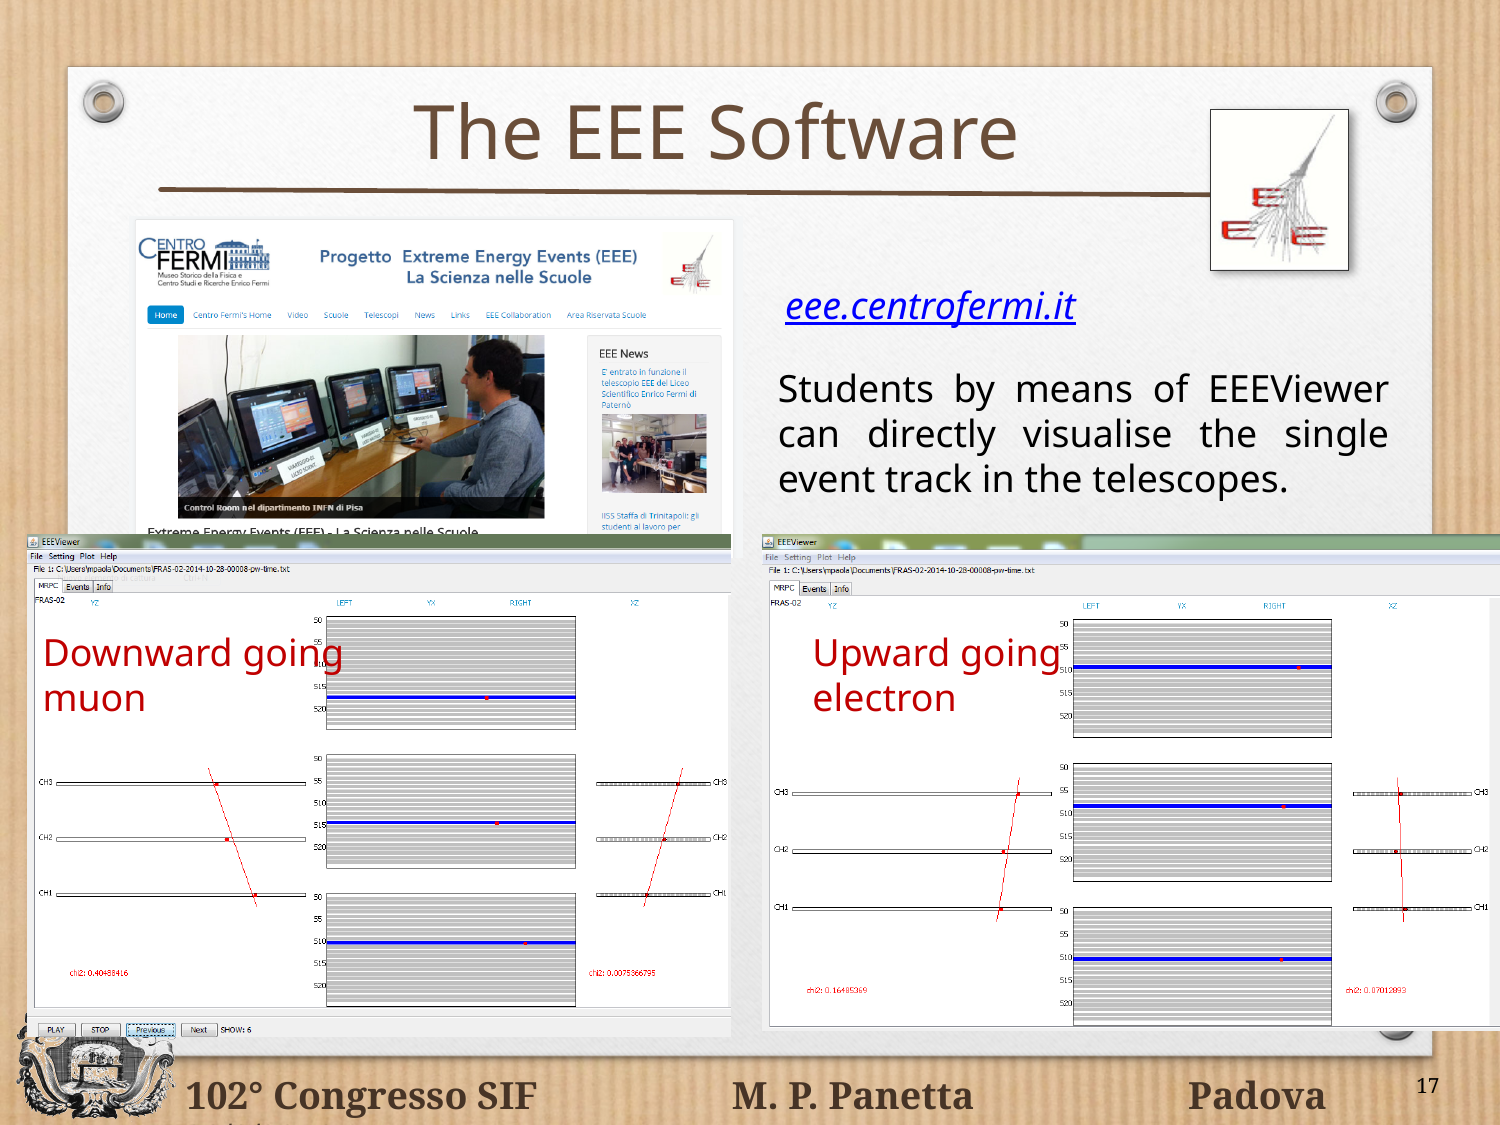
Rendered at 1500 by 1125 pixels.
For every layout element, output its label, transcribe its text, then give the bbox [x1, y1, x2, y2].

picture [0, 0, 1500, 1125]
text_box eee.centrofermi.it [770, 274, 1183, 334]
text_box Students by means of EEEViewer can directly visualise the single event track in the telescopes. [763, 357, 1405, 508]
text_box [160, 189, 1209, 196]
slide_number 17 [1104, 1056, 1455, 1117]
text_box 102° Congresso SIF M. P. Panetta Padova 30/9/2016 [170, 1064, 1500, 1125]
text_box The EEE Software [379, 76, 1050, 182]
